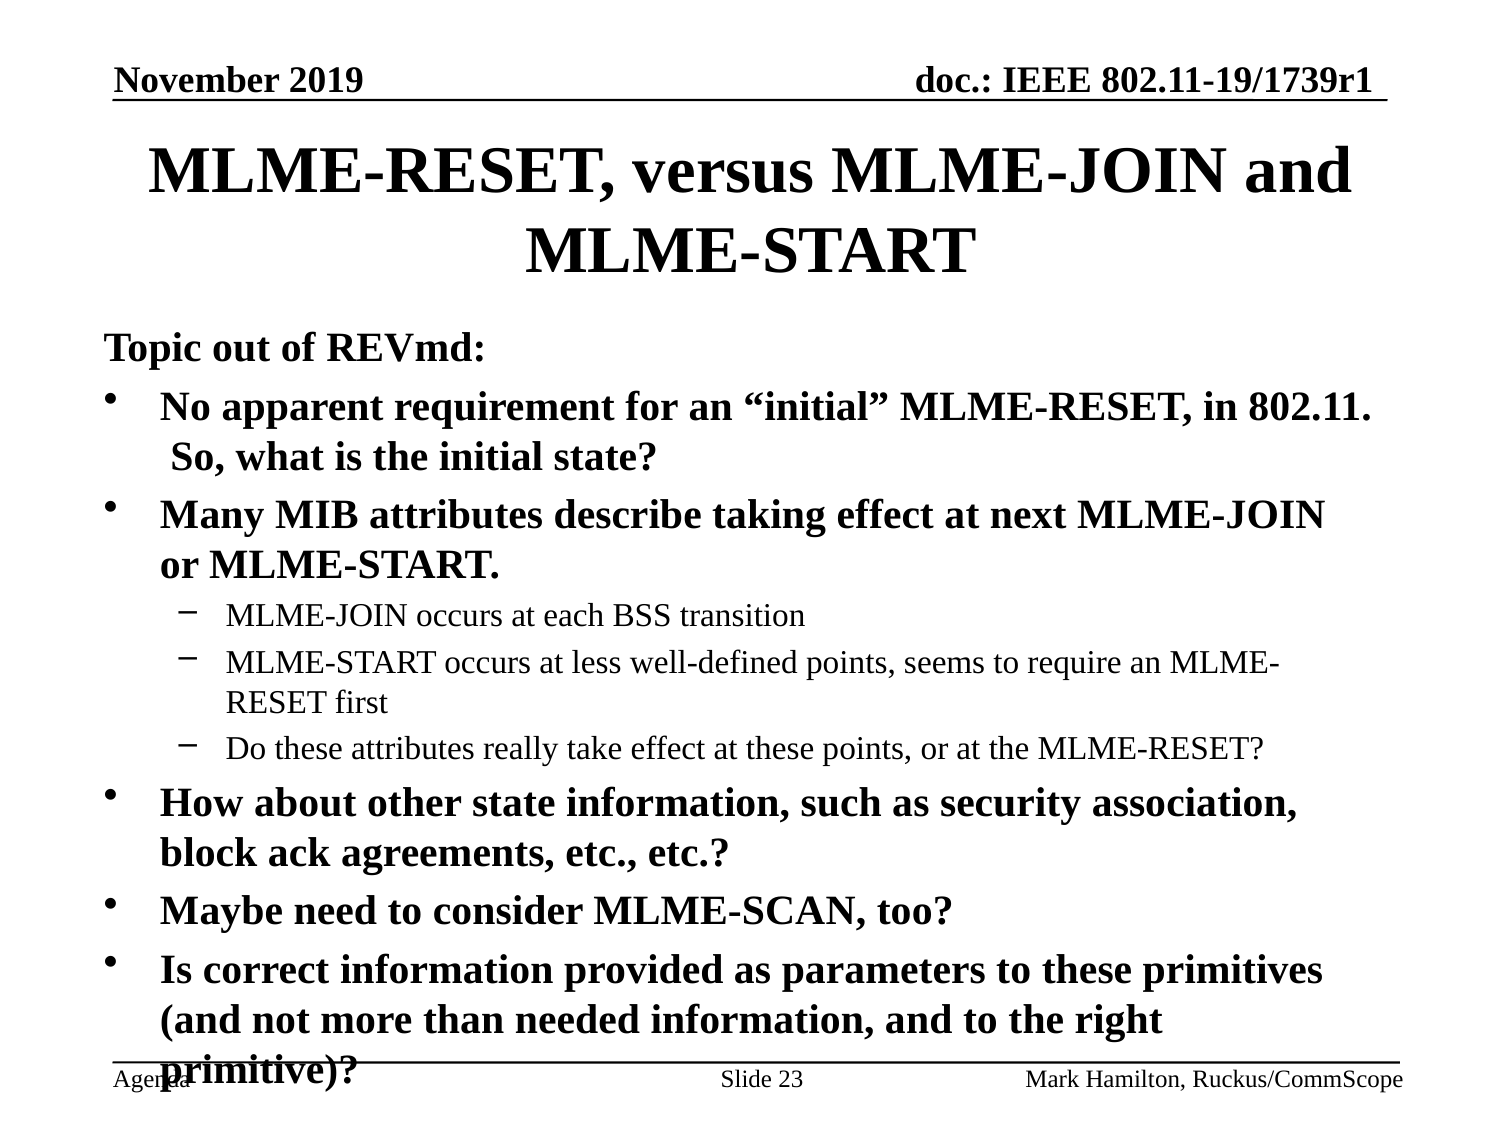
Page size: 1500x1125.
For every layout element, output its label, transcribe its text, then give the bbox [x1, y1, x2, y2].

title MLME-RESET, versus MLME-JOIN and MLME-START [113, 174, 1389, 238]
list Topic out of REVmd: No apparent requirement for an “initial” MLME-RESET, in 802.11. So, what is the initial state? Many MIB attributes describe taking effect at next MLME-JOIN or MLME-START. MLME-JOIN occurs at each BSS transition MLME-START occurs at less well-defined points, seems to require an MLME-RESET first Do these attributes really take effect at these points, or at the MLME-RESET? How about other state information, such as security association, block ack agreements, etc., etc.? Maybe need to consider MLME-SCAN, too? Is correct information provided as parameters to these primitives (and not more than needed information, and to the right primitive)? [88, 312, 1389, 1013]
